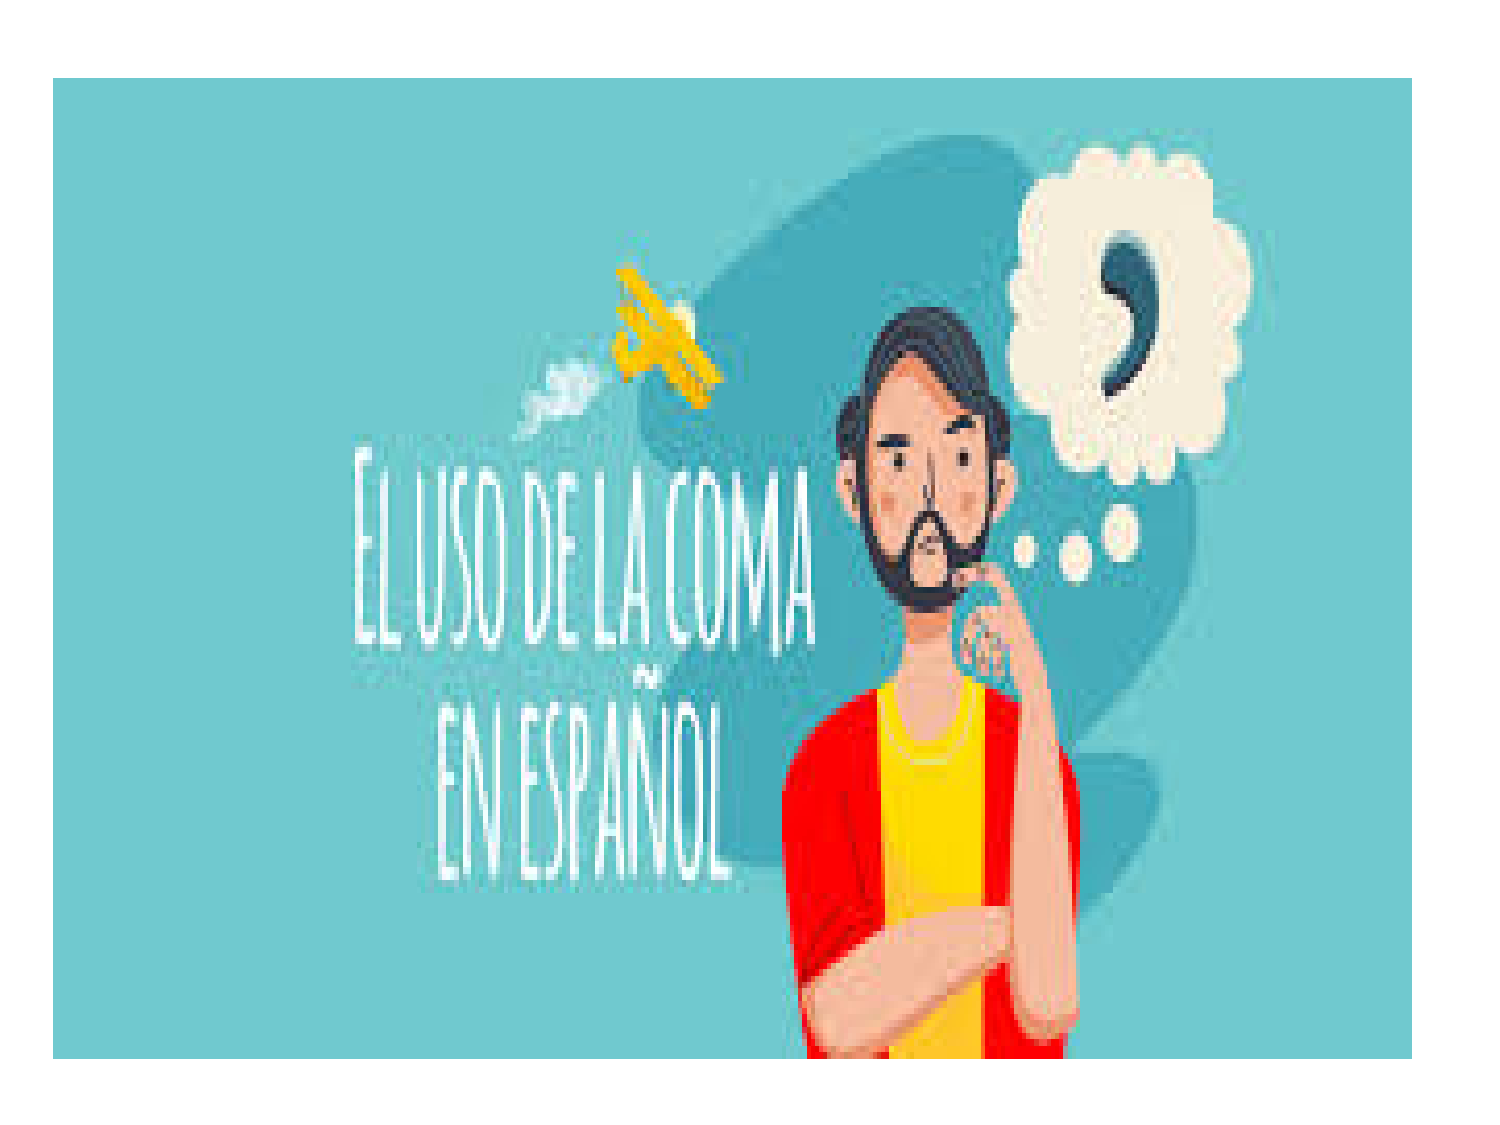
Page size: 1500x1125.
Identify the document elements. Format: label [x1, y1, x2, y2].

picture [52, 77, 1412, 1059]
